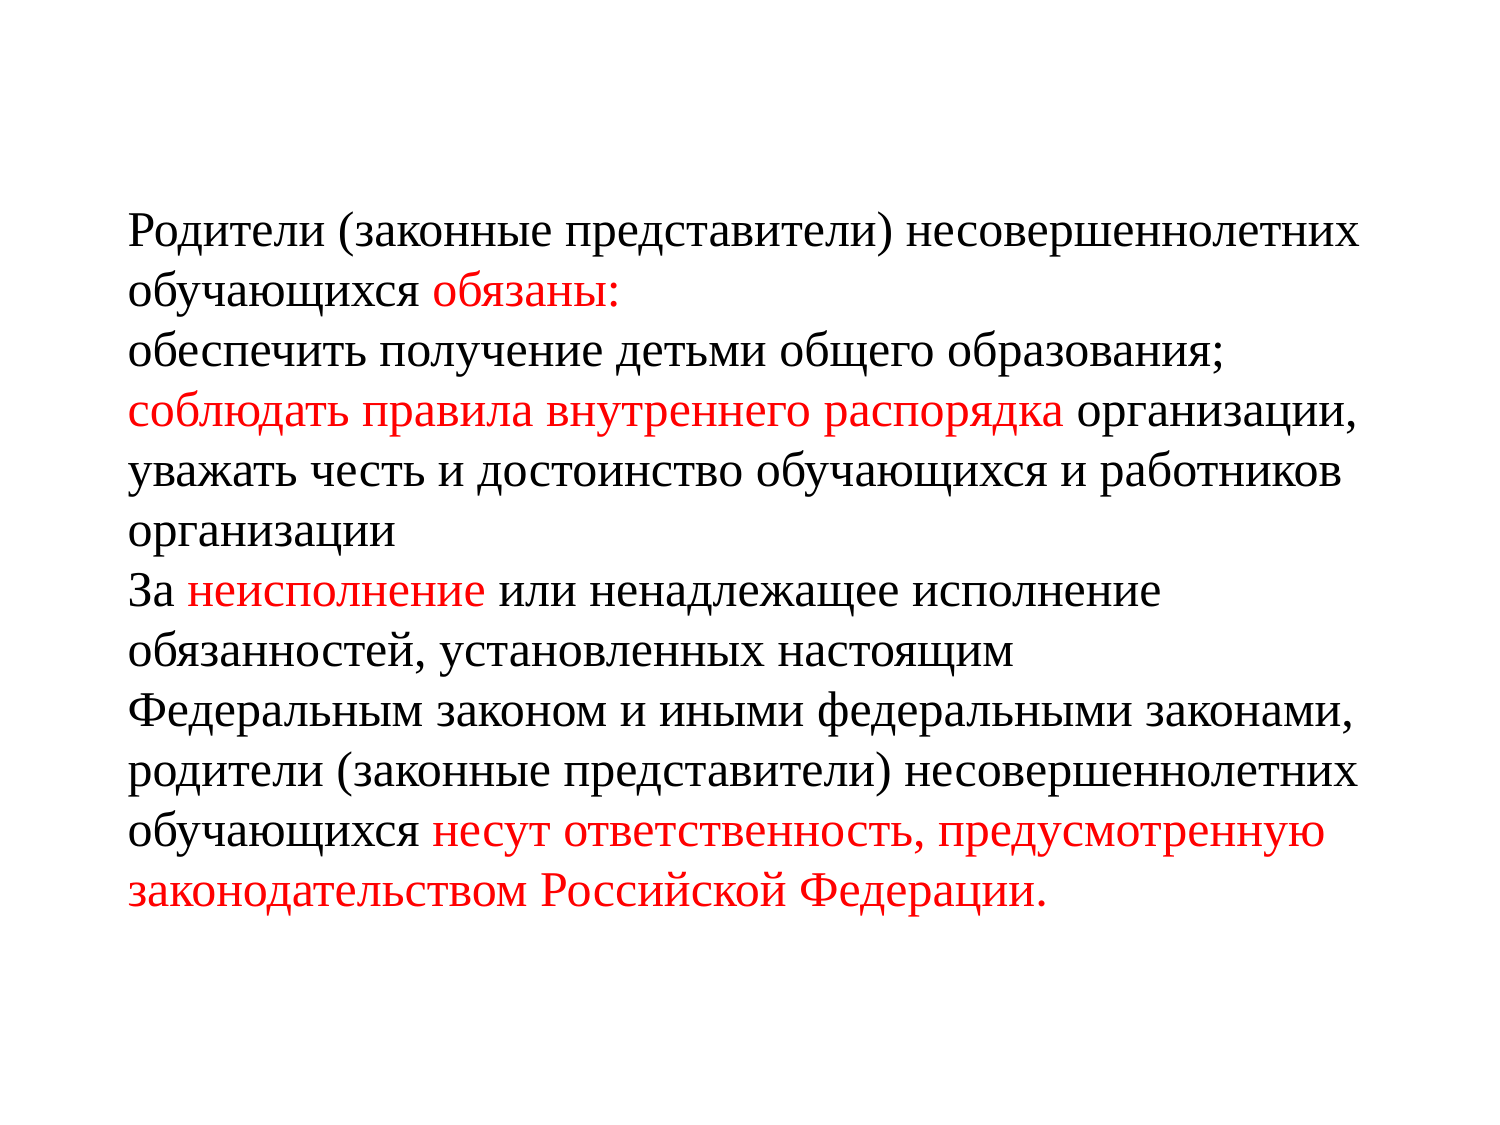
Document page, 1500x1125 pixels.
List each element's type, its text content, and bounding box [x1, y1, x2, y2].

title Родители (законные представители) несовершеннолетних обучающихся обязаны: обеспечить получение детьми общего образования; соблюдать правила внутреннего распорядка организации, уважать честь и достоинство обучающихся и работников организации За неисполнение или ненадлежащее исполнение обязанностей, установленных настоящим Федеральным законом и иными федеральными законами, родители (законные представители) несовершеннолетних обучающихся несут ответственность, предусмотренную законодательством Российской Федерации. [112, 113, 1388, 1059]
